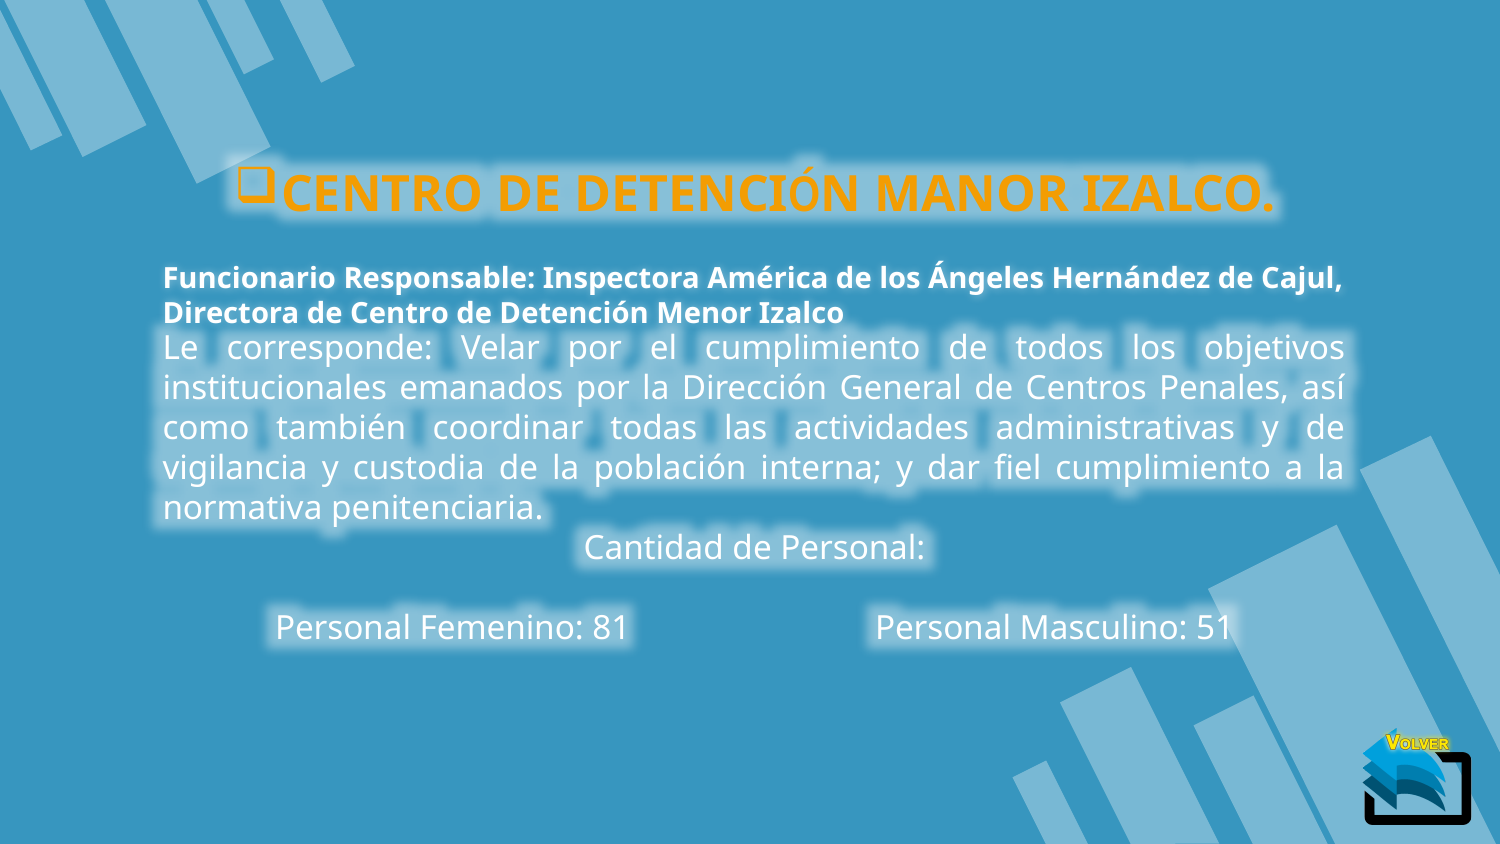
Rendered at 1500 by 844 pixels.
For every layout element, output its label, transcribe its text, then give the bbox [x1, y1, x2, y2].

text_box CENTRO DE DETENCIÓN MANOR IZALCO. Le corresponde: Velar por el cumplimiento de todos los objetivos institucionales emanados por la Dirección General de Centros Penales, así como también coordinar todas las actividades administrativas y de vigilancia y custodia de la población interna; y dar fiel cumplimiento a la normativa penitenciaria. Cantidad de Personal: Personal Femenino: 81 Personal Masculino: 51 [147, 35, 1362, 241]
picture [1361, 726, 1472, 827]
text_box Funcionario Responsable: Inspectora América de los Ángeles Hernández de Cajul, Directora de Centro de Detención Menor Izalco [147, 244, 1362, 328]
text_box CENTRO DE DETENCIÓN MANOR IZALCO. Le corresponde: Velar por el cumplimiento de todos los objetivos institucionales emanados por la Dirección General de Centros Penales, así como también coordinar todas las actividades administrativas y de vigilancia y custodia de la población interna; y dar fiel cumplimiento a la normativa penitenciaria. Cantidad de Personal: Personal Femenino: 81 Personal Masculino: 51 [147, 332, 1362, 812]
